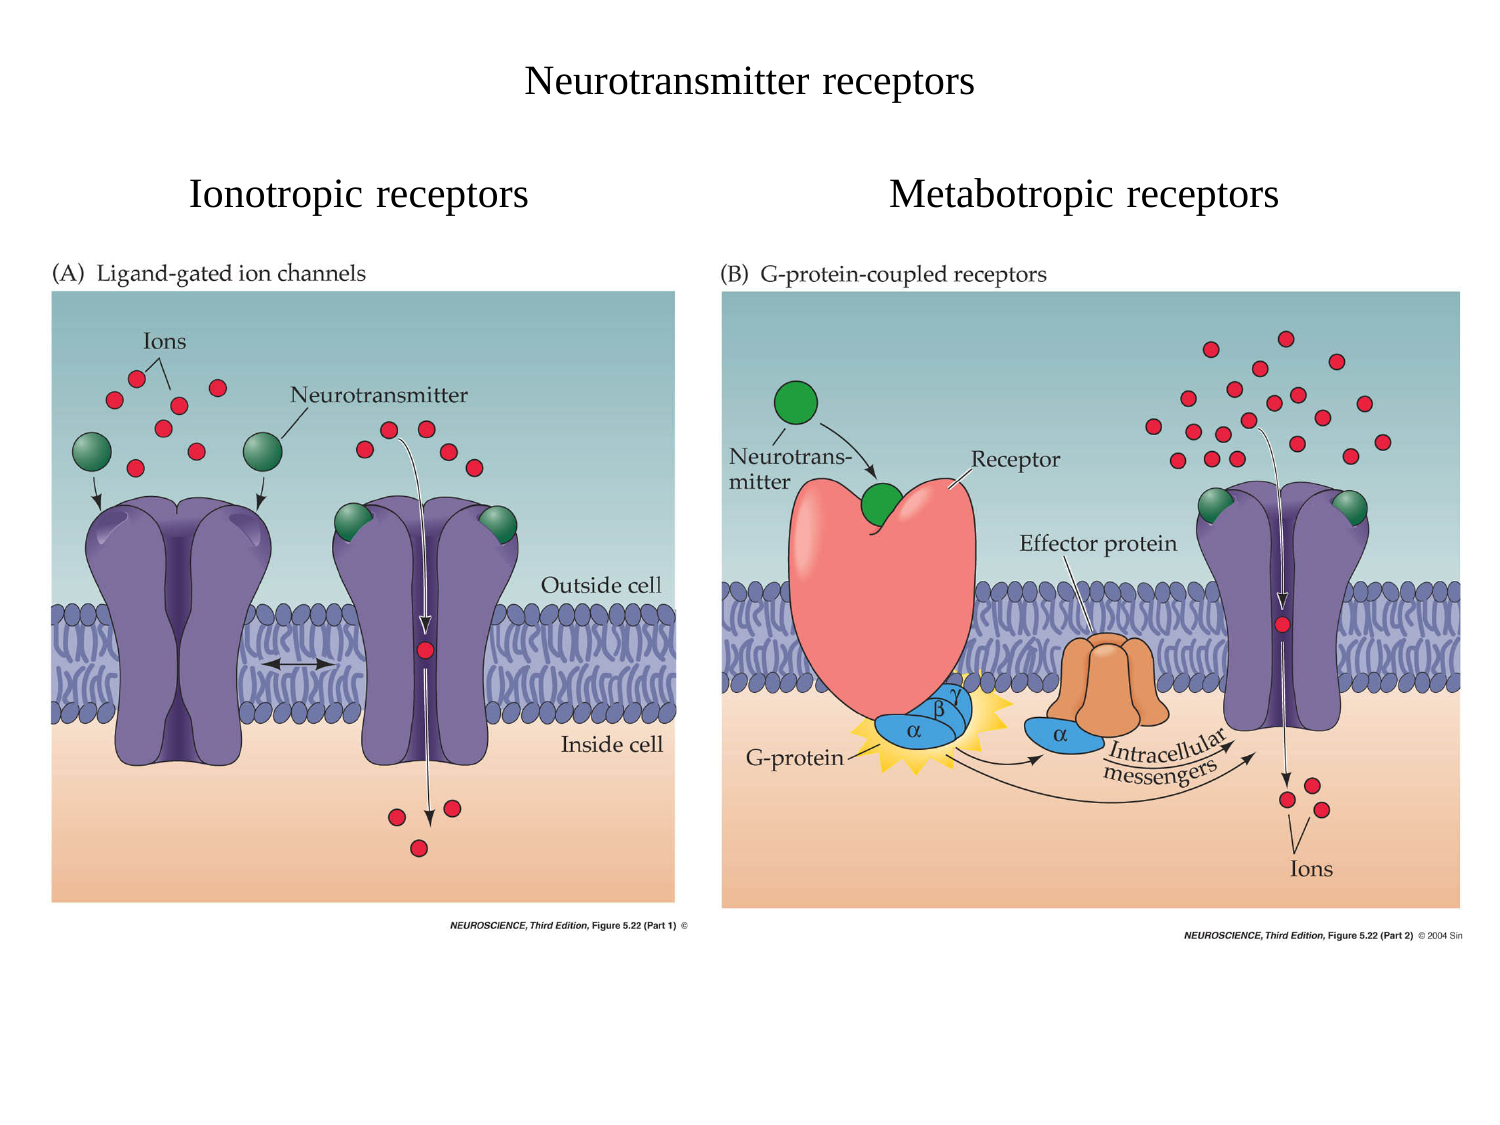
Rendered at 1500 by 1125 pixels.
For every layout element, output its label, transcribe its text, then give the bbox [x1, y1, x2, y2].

picture [29, 249, 688, 938]
text_box Neurotransmitter receptors [0, 37, 1500, 113]
picture [712, 249, 1463, 948]
text_box Ionotropic receptors [174, 149, 544, 225]
text_box Metabotropic receptors [874, 149, 1295, 225]
